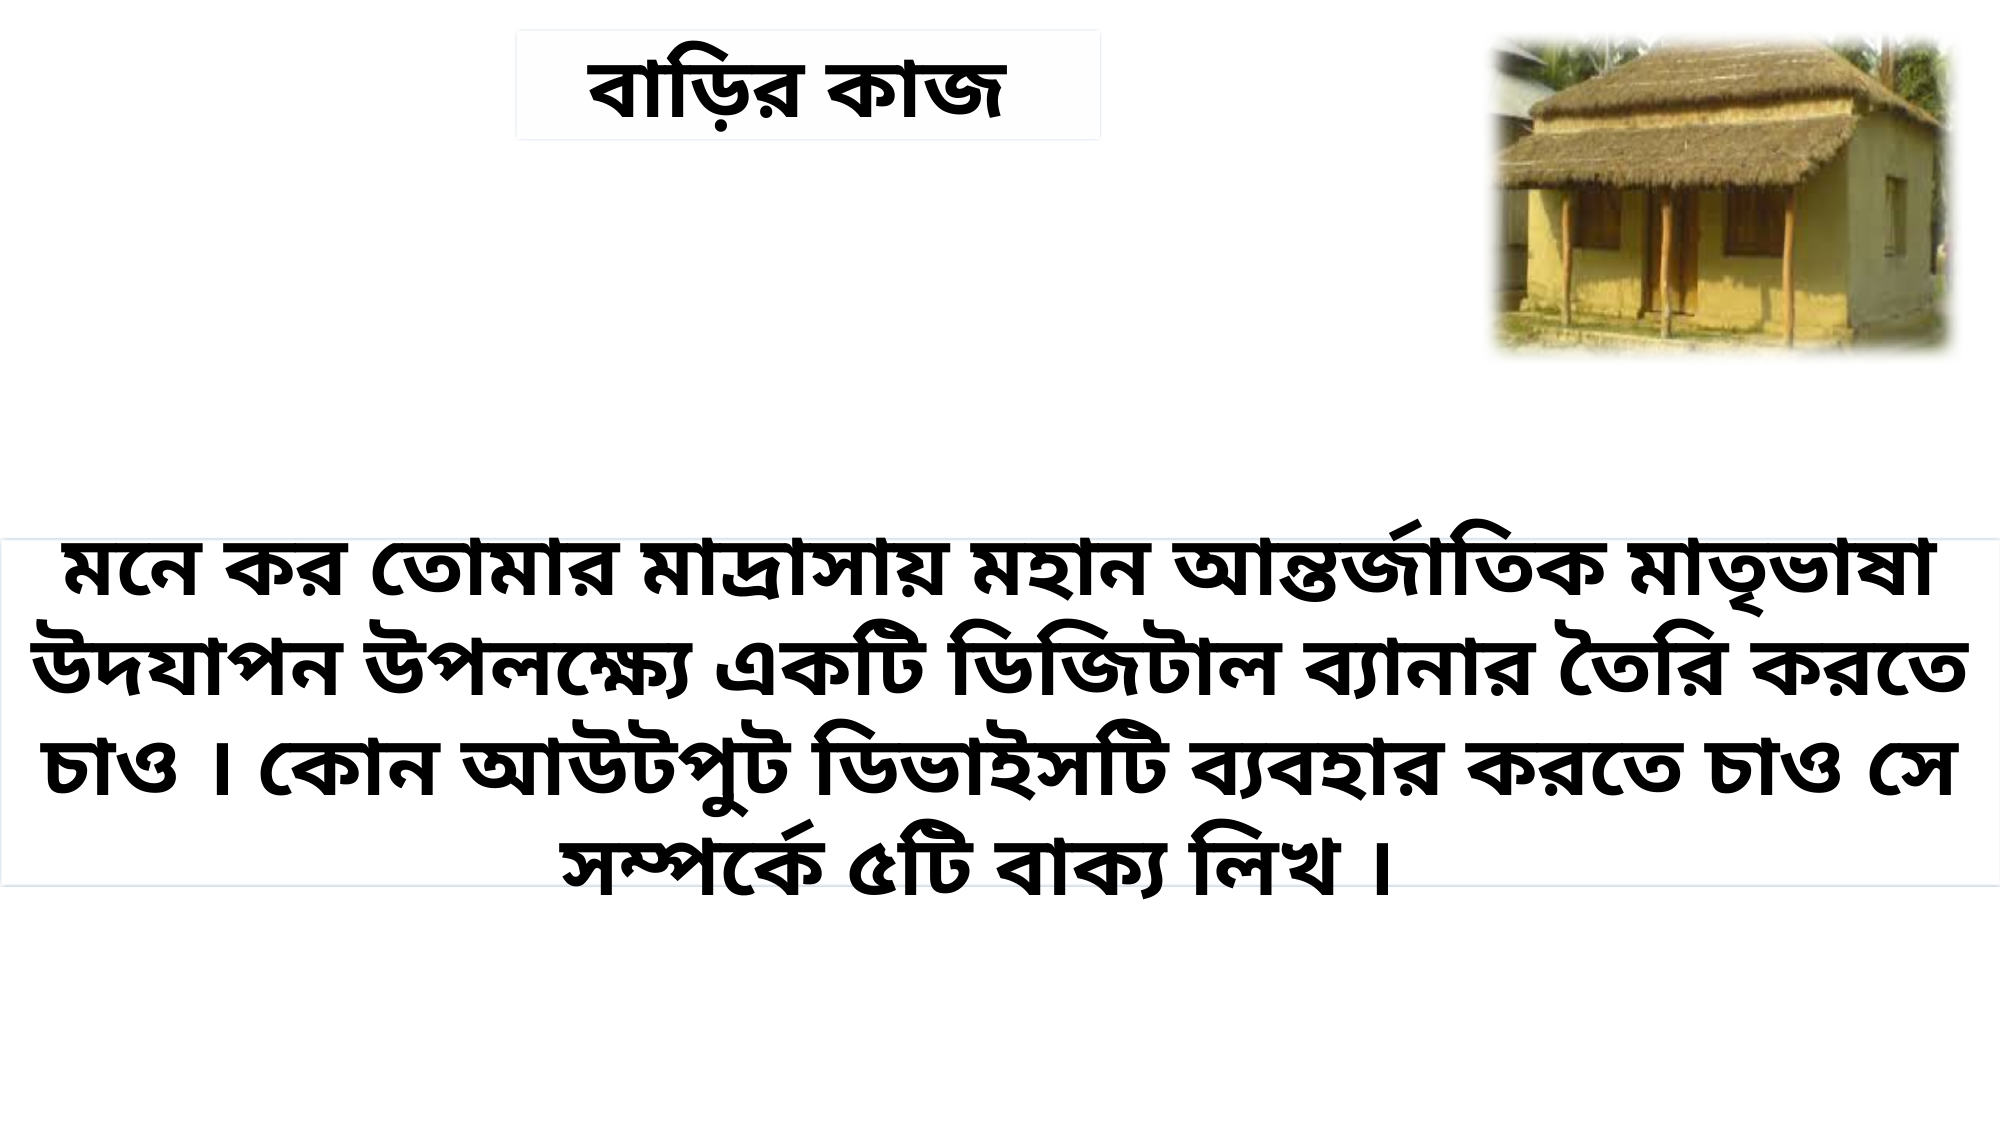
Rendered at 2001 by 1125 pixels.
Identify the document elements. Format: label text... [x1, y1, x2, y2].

text_box বাড়ির কাজ [523, 37, 1093, 132]
picture [1481, 29, 1964, 366]
text_box মনে কর তোমার মাদ্রাসায় মহান আন্তর্জাতিক মাতৃভাষা উদযাপন উপলক্ষ্যে একটি ডিজিটাল ব্যানার তৈরি করতে চাও । কোন আউটপুট ডিভাইসটি ব্যবহার করতে চাও সে সম্পর্কে ৫টি বাক্য লিখ । [7, 546, 1995, 879]
